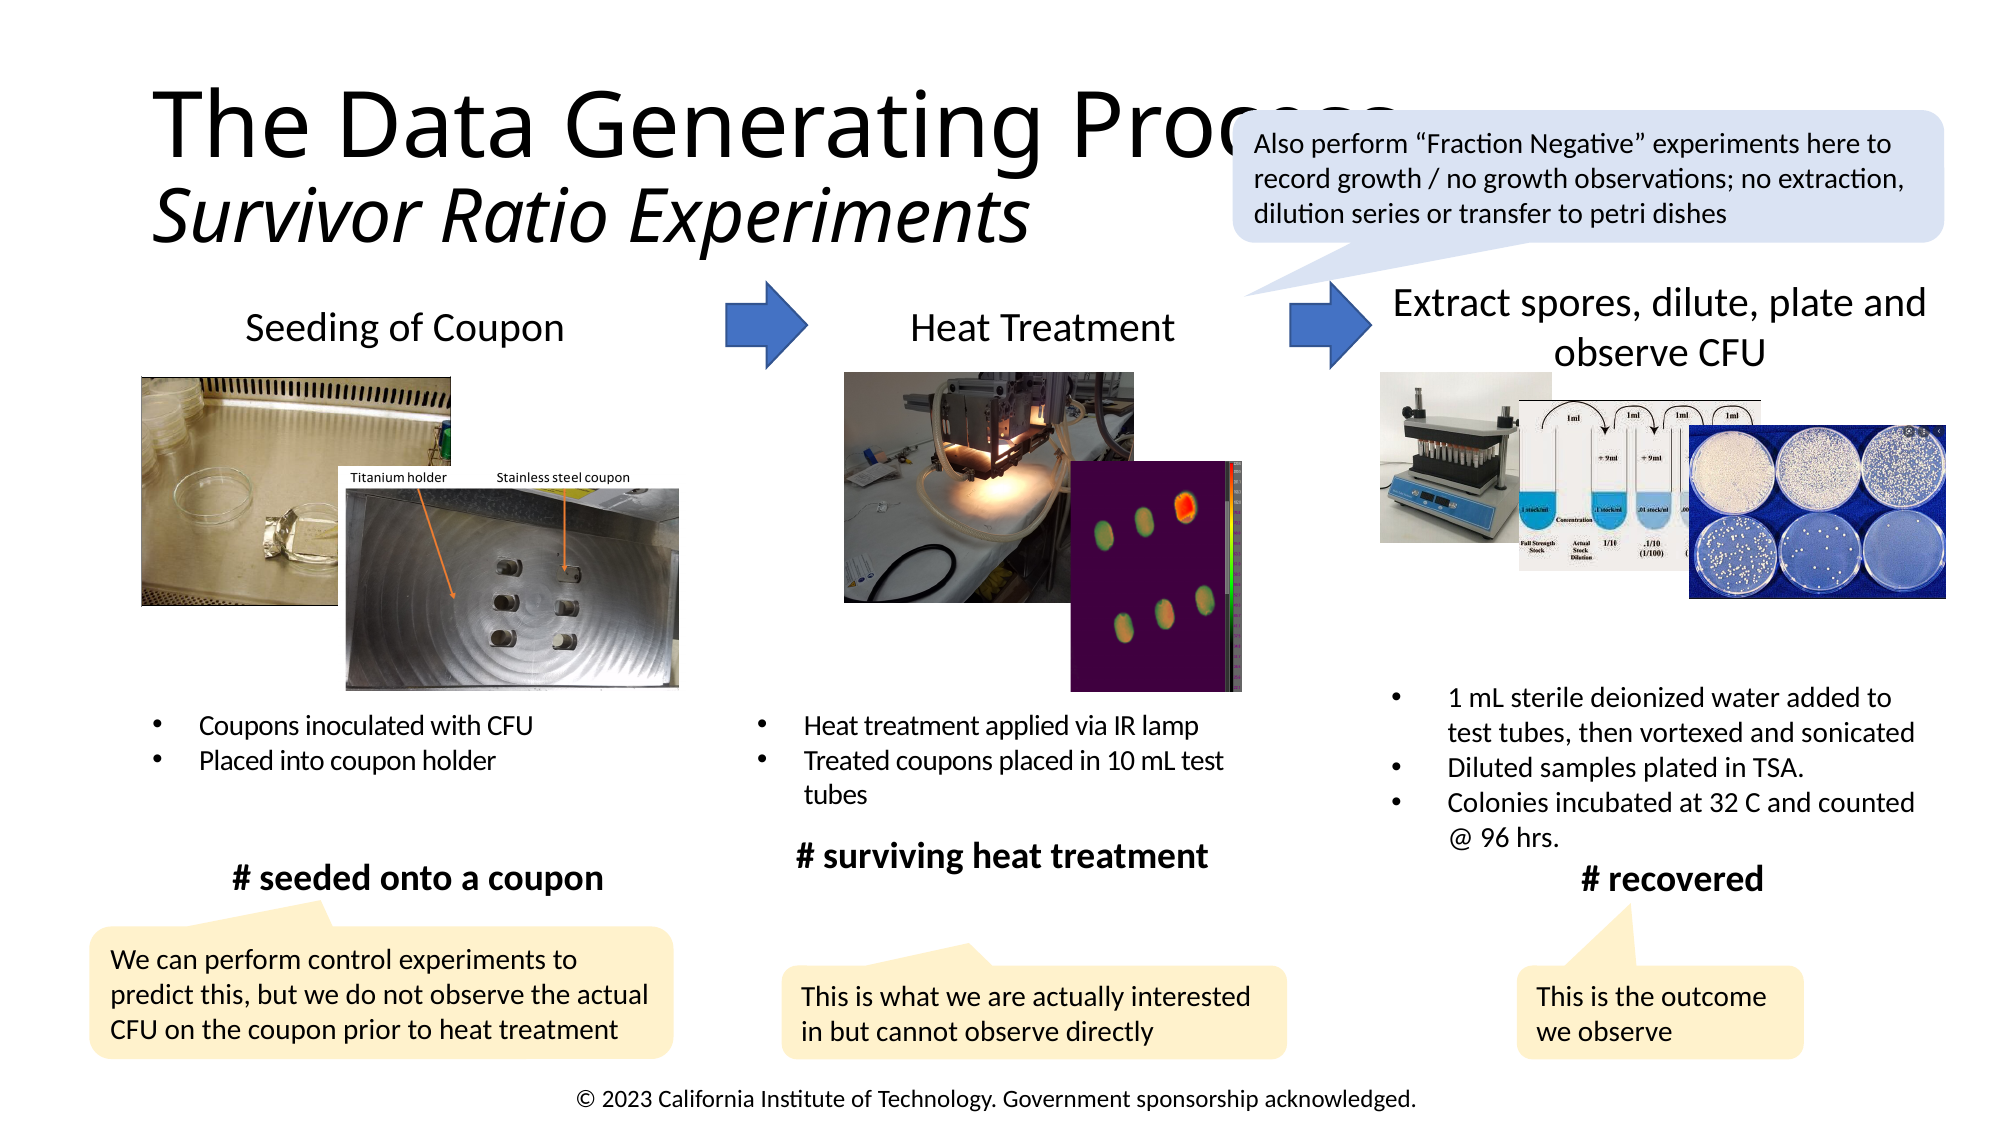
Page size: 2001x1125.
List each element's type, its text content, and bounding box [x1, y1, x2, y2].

text_box Seeding of Coupon [137, 292, 674, 358]
text_box This is the outcome we observe [1516, 903, 1804, 1060]
title The Data Generating Process Survivor Ratio Experiments [137, 59, 1863, 278]
text_box We can perform control experiments to predict this, but we do not observe the actual CFU on the coupon prior to heat treatment [89, 900, 674, 1060]
text_box Extract spores, dilute, plate and observe CFU [1376, 266, 1945, 382]
text_box © 2023 California Institute of Technology. Government sponsorship acknowledged. [0, 1074, 2000, 1120]
text_box 1 mL sterile deionized water added to test tubes, then vortexed and sonicated Diluted samples plated in TSA. Colonies incubated at 32 C and counted @ 96 hrs. [1376, 671, 1945, 861]
picture [138, 371, 686, 691]
text_box [725, 280, 809, 370]
picture [1380, 372, 1946, 599]
text_box Also perform “Fraction Negative” experiments here to record growth / no growth observations; no extraction, dilution series or transfer to petri dishes [1232, 110, 1945, 297]
picture [844, 372, 1242, 692]
text_box Heat Treatment [844, 292, 1242, 358]
text_box [1289, 281, 1373, 370]
text_box Coupons inoculated with CFU Placed into coupon holder [137, 698, 674, 784]
text_box Heat treatment applied via IR lamp Treated coupons placed in 10 mL test tubes [742, 698, 1248, 819]
text_box This is what we are actually interested in but cannot observe directly [781, 942, 1288, 1060]
